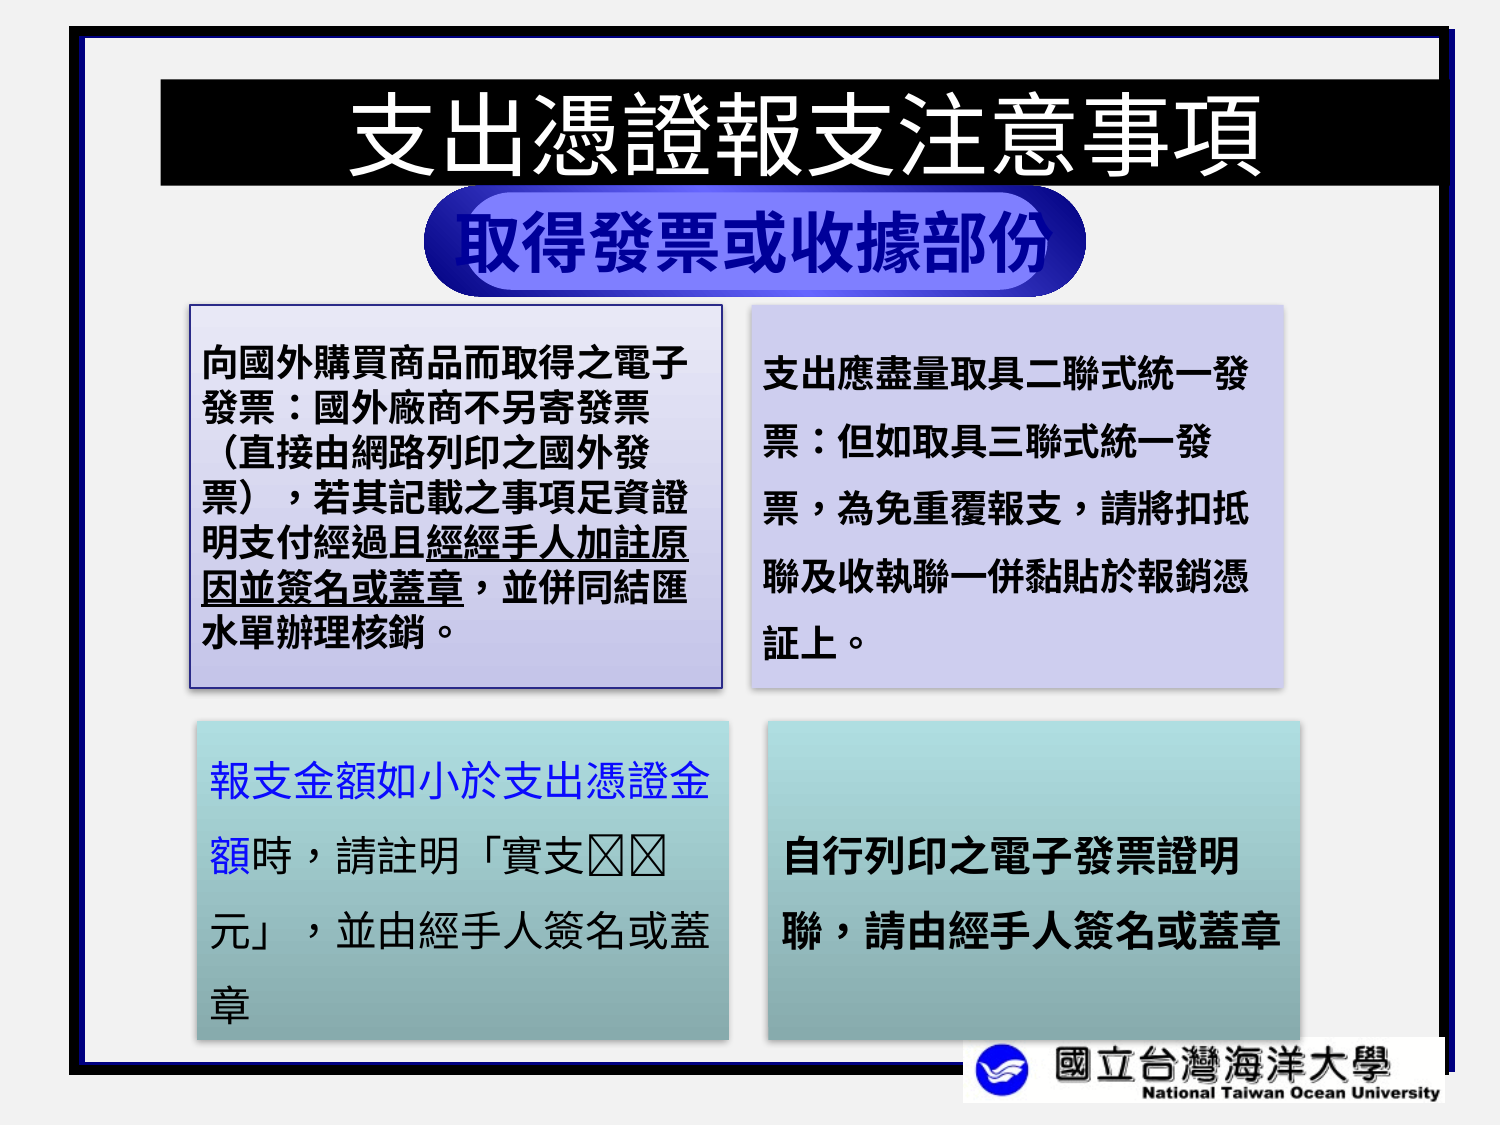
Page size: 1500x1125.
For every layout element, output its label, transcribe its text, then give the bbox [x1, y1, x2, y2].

text_box 自行列印之電子發票證明聯，請由經手人簽名或蓋章 [768, 720, 1301, 1040]
text_box 向國外購買商品而取得之電子發票：國外廠商不另寄發票（直接由網路列印之國外發票），若其記載之事項足資證明支付經過且經經手人加註原因並簽名或蓋章，並併同結匯水單辦理核銷。 [189, 304, 723, 689]
text_box [1445, 33, 1450, 79]
picture [963, 1037, 1445, 1103]
text_box 支出應盡量取具二聯式統一發票：但如取具三聯式統一發票，為免重覆報支，請將扣抵聯及收執聯一併黏貼於報銷憑証上。 [751, 304, 1284, 689]
text_box 支出憑證報支注意事項 [1445, 79, 1450, 186]
text_box [1445, 186, 1450, 1068]
text_box [74, 30, 1445, 1070]
text_box 報支金額如小於支出憑證金額時，請註明「實支元」，並由經手人簽名或蓋章 [197, 720, 730, 1040]
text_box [424, 185, 1086, 297]
